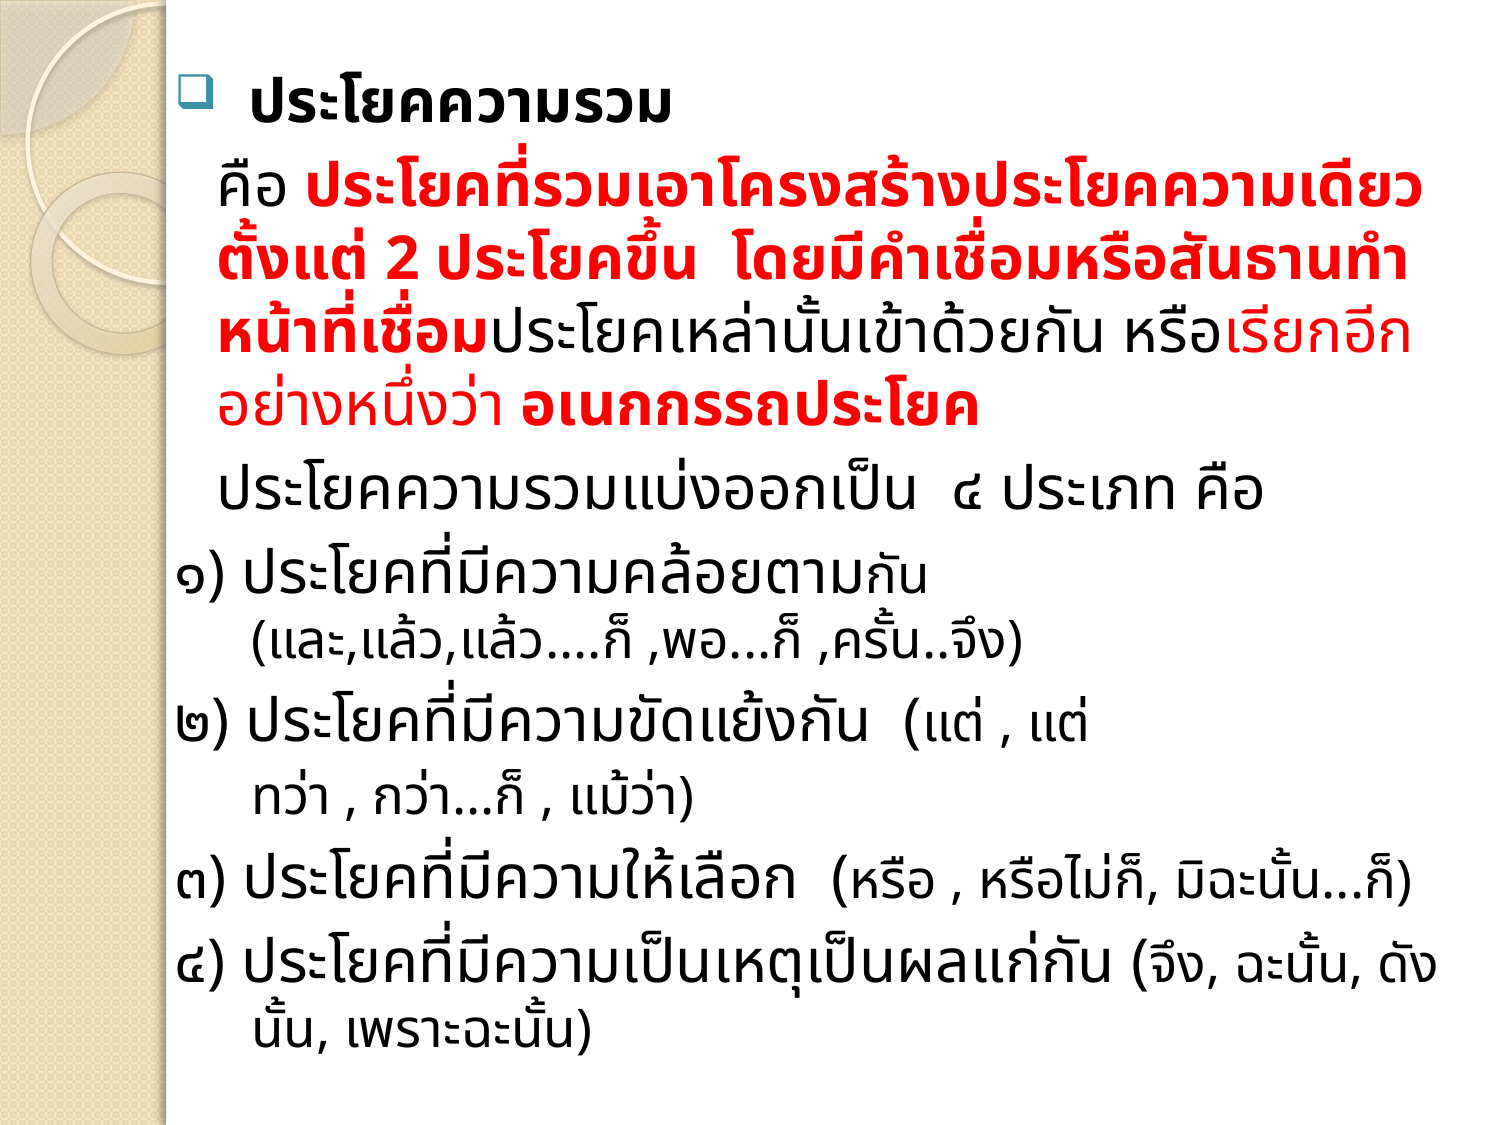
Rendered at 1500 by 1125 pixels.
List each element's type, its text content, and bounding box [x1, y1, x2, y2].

list ประโยคความรวม คือ ประโยคที่รวมเอาโครงสร้างประโยคความเดียวตั้งแต่ 2 ประโยคขึ้น โดยมีคำเชื่อมหรือสันธานทำหน้าที่เชื่อมประโยคเหล่านั้นเข้าด้วยกัน หรือเรียกอีกอย่างหนึ่งว่า อเนกกรรถประโยค ประโยคความรวมแบ่งออกเป็น ๔ ประเภท คือ ๑) ประโยคที่มีความคล้อยตามกัน (และ,แล้ว,แล้ว....ก็ ,พอ...ก็ ,ครั้น..จึง) ๒) ประโยคที่มีความขัดแย้งกัน (แต่ , แต่ทว่า , กว่า...ก็ , แม้ว่า) ๓) ประโยคที่มีความให้เลือก (หรือ , หรือไม่ก็, มิฉะนั้น...ก็) ๔) ประโยคที่มีความเป็นเหตุเป็นผลแก่กัน (จึง, ฉะนั้น, ดังนั้น, เพราะฉะนั้น) [147, 54, 1466, 1094]
